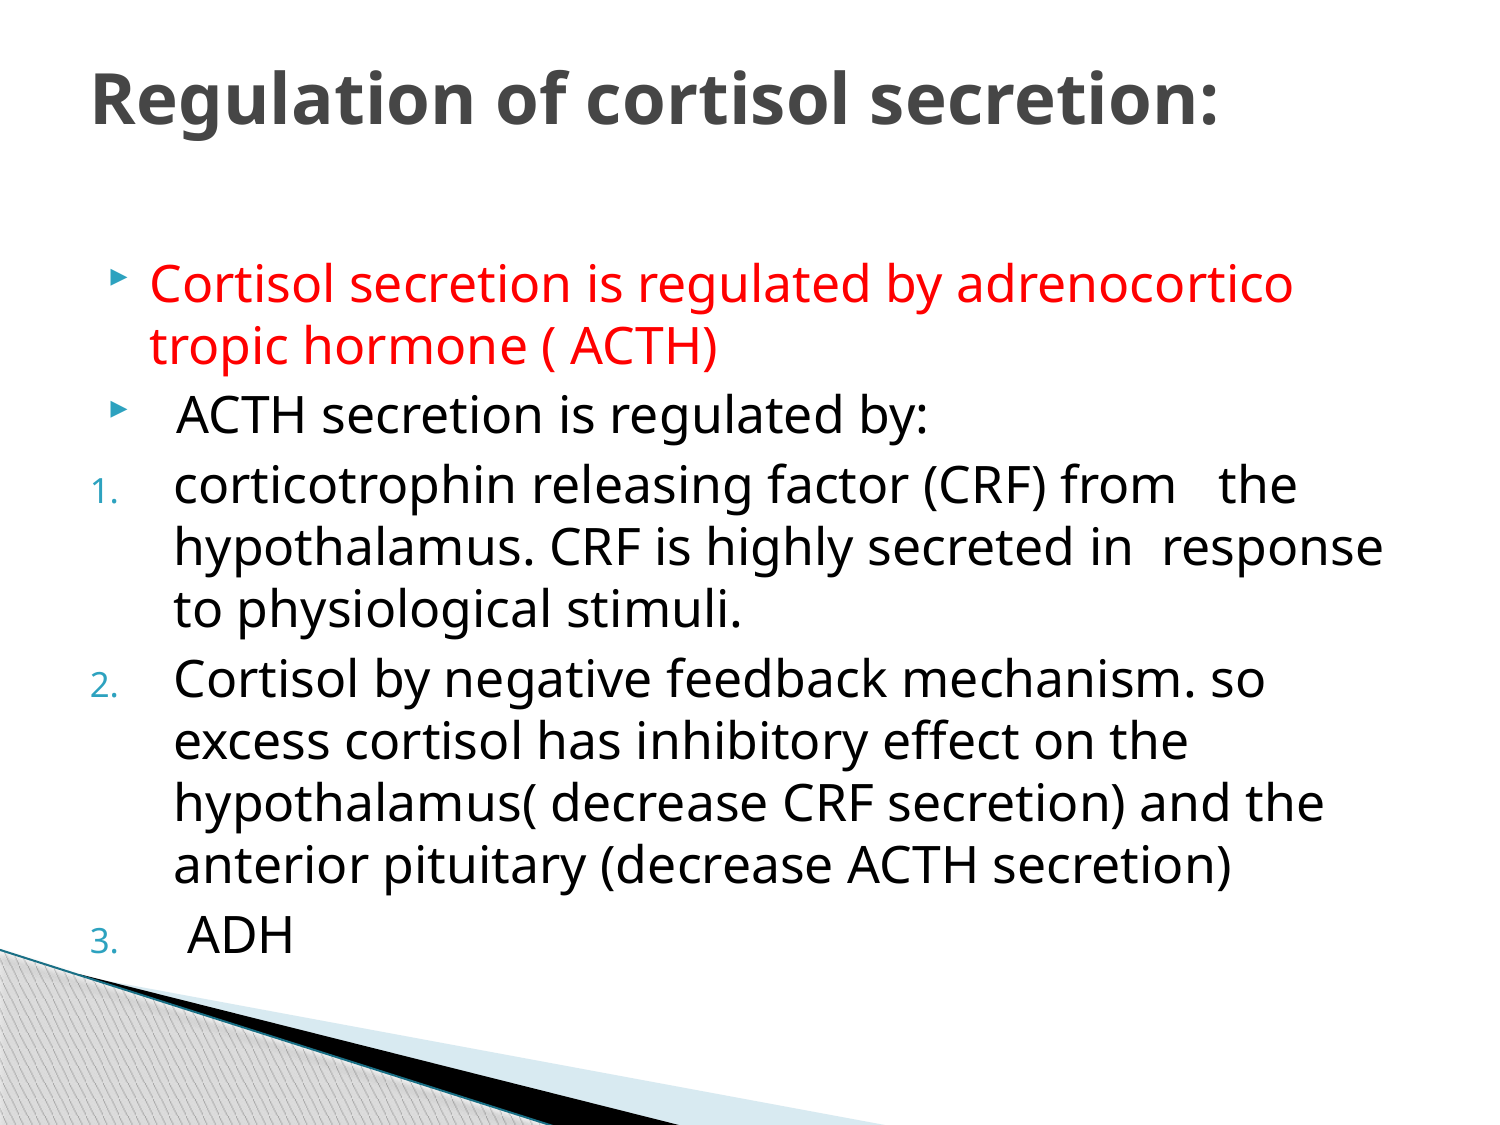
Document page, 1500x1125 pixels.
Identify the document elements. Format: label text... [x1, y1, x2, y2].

list Cortisol secretion is regulated by adrenocortico tropic hormone ( ACTH) ACTH secretion is regulated by: corticotrophin releasing factor (CRF) from the hypothalamus. CRF is highly secreted in response to physiological stimuli. Cortisol by negative feedback mechanism. so excess cortisol has inhibitory effect on the hypothalamus( decrease CRF secretion) and the anterior pituitary (decrease ACTH secretion) ADH [75, 243, 1425, 986]
title Regulation of cortisol secretion: [75, 45, 1425, 233]
